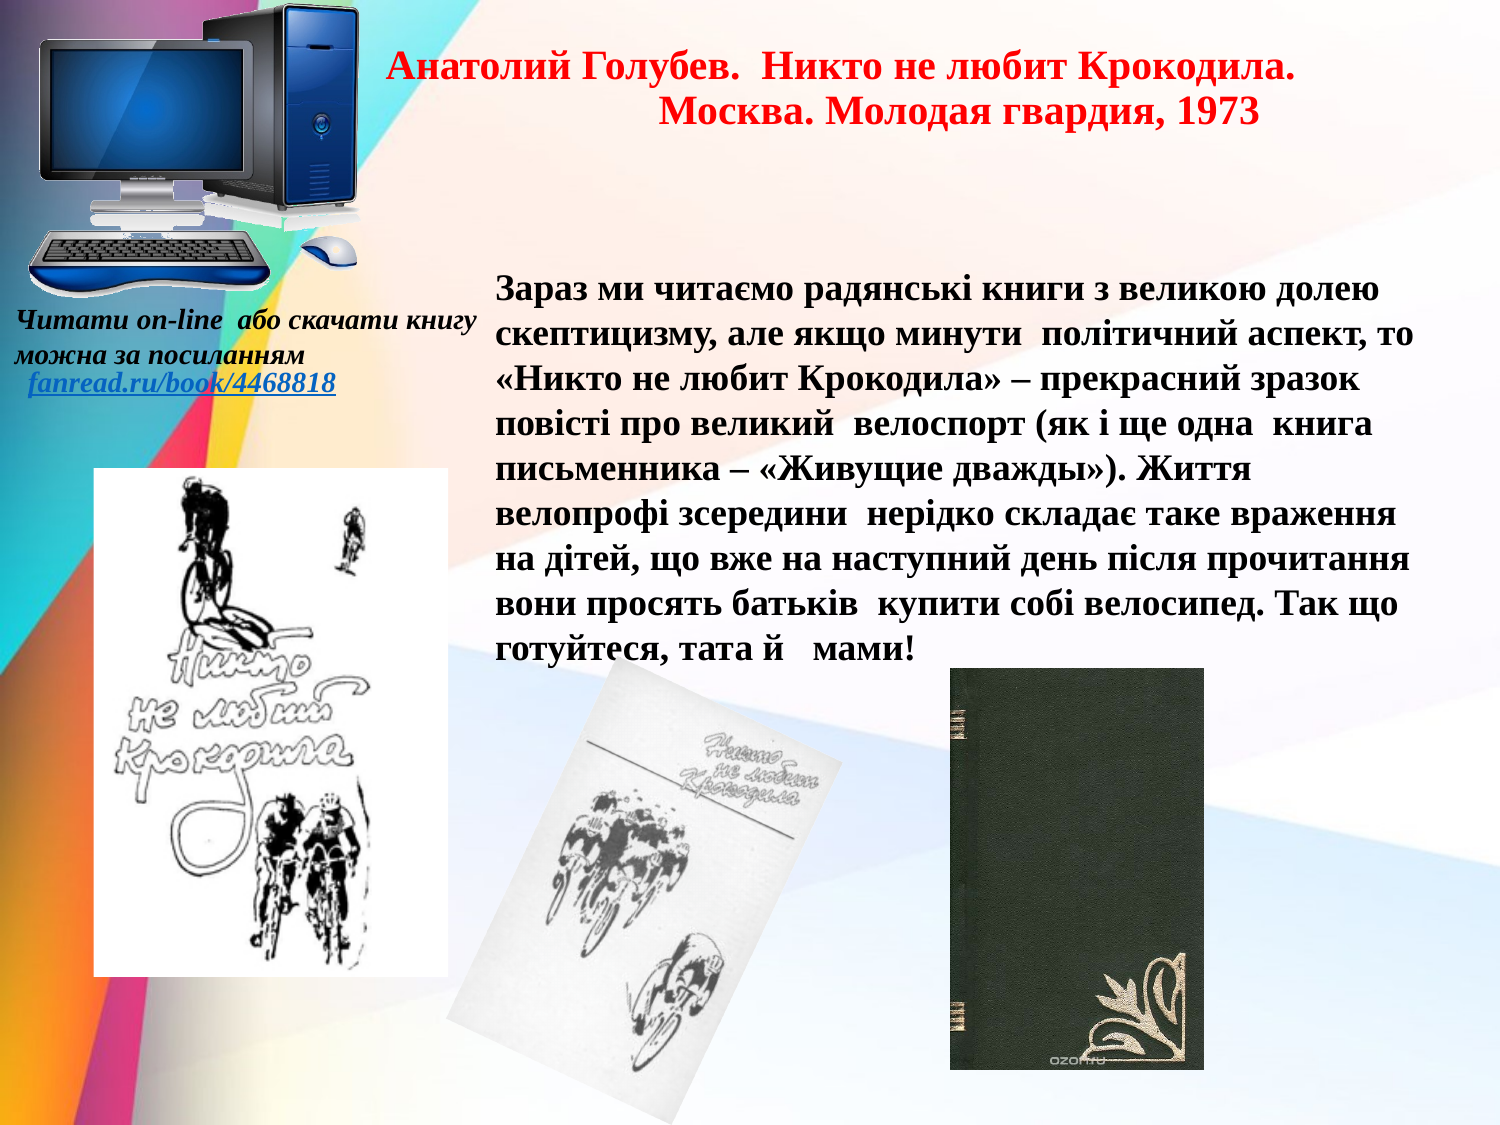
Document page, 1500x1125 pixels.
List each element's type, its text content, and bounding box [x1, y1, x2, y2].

text_box fanread.ru/book/4468818 [13, 356, 352, 406]
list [93, 468, 449, 977]
text_box Зараз ми читаємо радянські книги з великою долею скептицизму, але якщо минути політичний аспект, то «Никто не любит Крокодила» – прекрасний зразок повісті про великий велоспорт (як і ще одна книга письменника – «Живущие дважды»). Життя велопрофі зсередини нерідко складає таке враження на дітей, що вже на наступний день після прочитання вони просять батьків купити собі велосипед. Так що готуйтеся, тата й мами! [480, 255, 1447, 676]
text_box Читати on-line або скачати книгу можна за посиланням [0, 292, 516, 378]
picture [0, 0, 1500, 1125]
title Анатолий Голубев. Никто не любит Крокодила. Москва. Молодая гвардия, 1973 [422, 30, 1365, 147]
